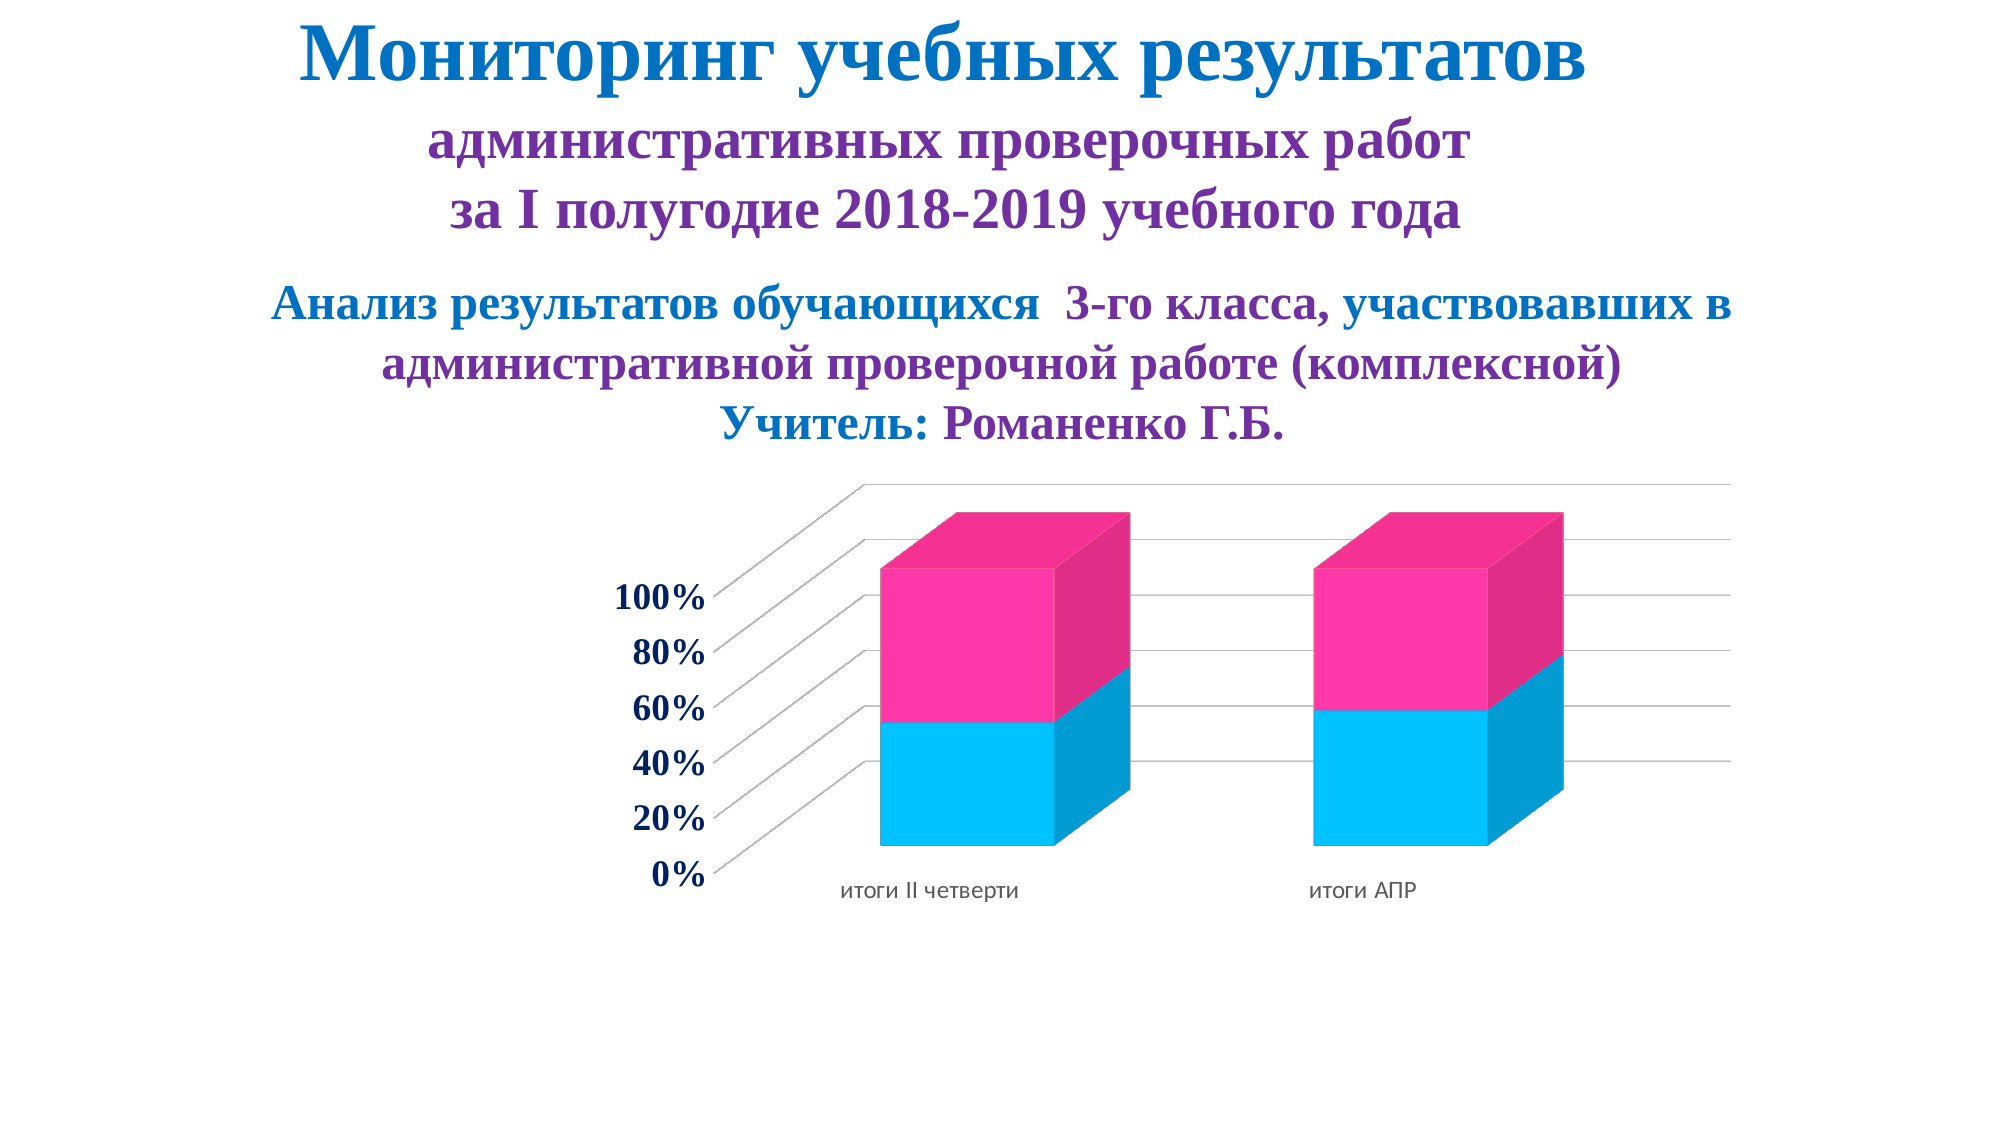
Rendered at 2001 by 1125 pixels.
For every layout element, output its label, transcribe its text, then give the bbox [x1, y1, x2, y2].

text_box Анализ результатов обучающихся 3-го класса, участвовавших в административной проверочной работе (комплексной) Учитель: Романенко Г.Б. [248, 261, 1755, 457]
chart [354, 451, 1731, 1061]
text_box Мониторинг учебных результатов административных проверочных работ за I полугодие 2018-2019 учебного года [100, 0, 1813, 248]
